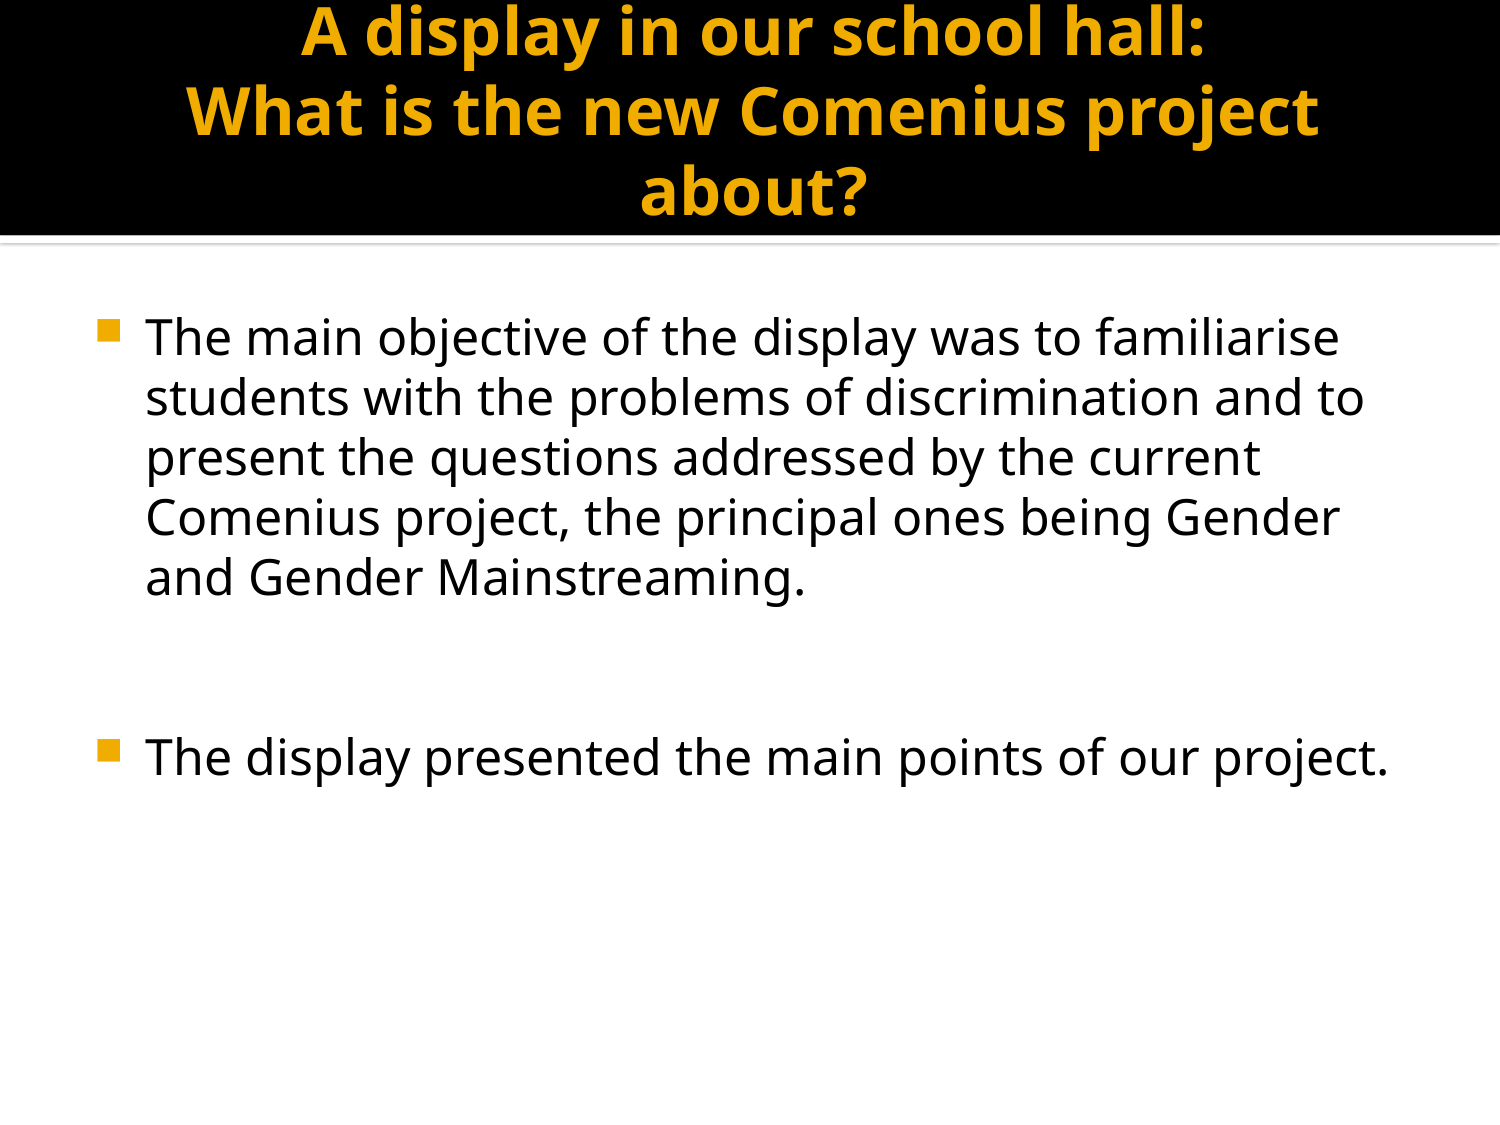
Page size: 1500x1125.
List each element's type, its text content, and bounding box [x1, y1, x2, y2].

title A display in our school hall: What is the new Comenius project about? [75, 45, 1425, 173]
list The main objective of the display was to familiarise students with the problems of discrimination and to present the questions addressed by the current Comenius project, the principal ones being Gender and Gender Mainstreaming. The display presented the main points of our project. [64, 290, 1415, 998]
